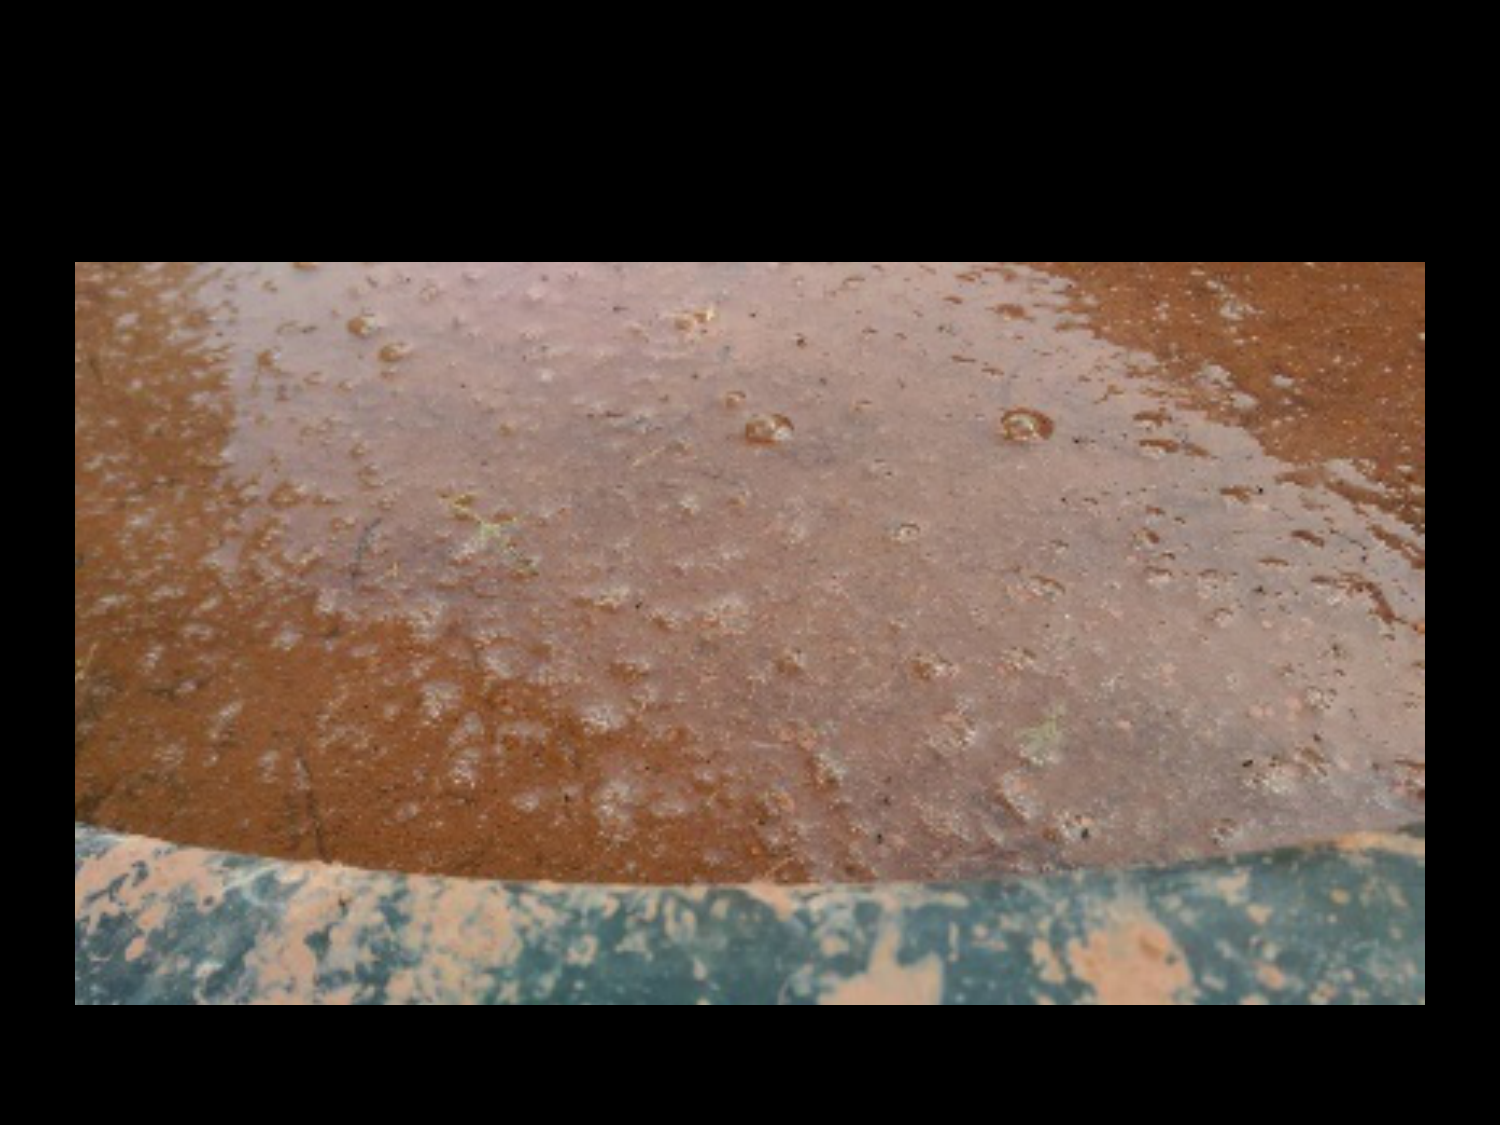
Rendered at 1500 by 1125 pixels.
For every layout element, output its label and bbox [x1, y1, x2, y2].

list [74, 262, 1426, 1006]
